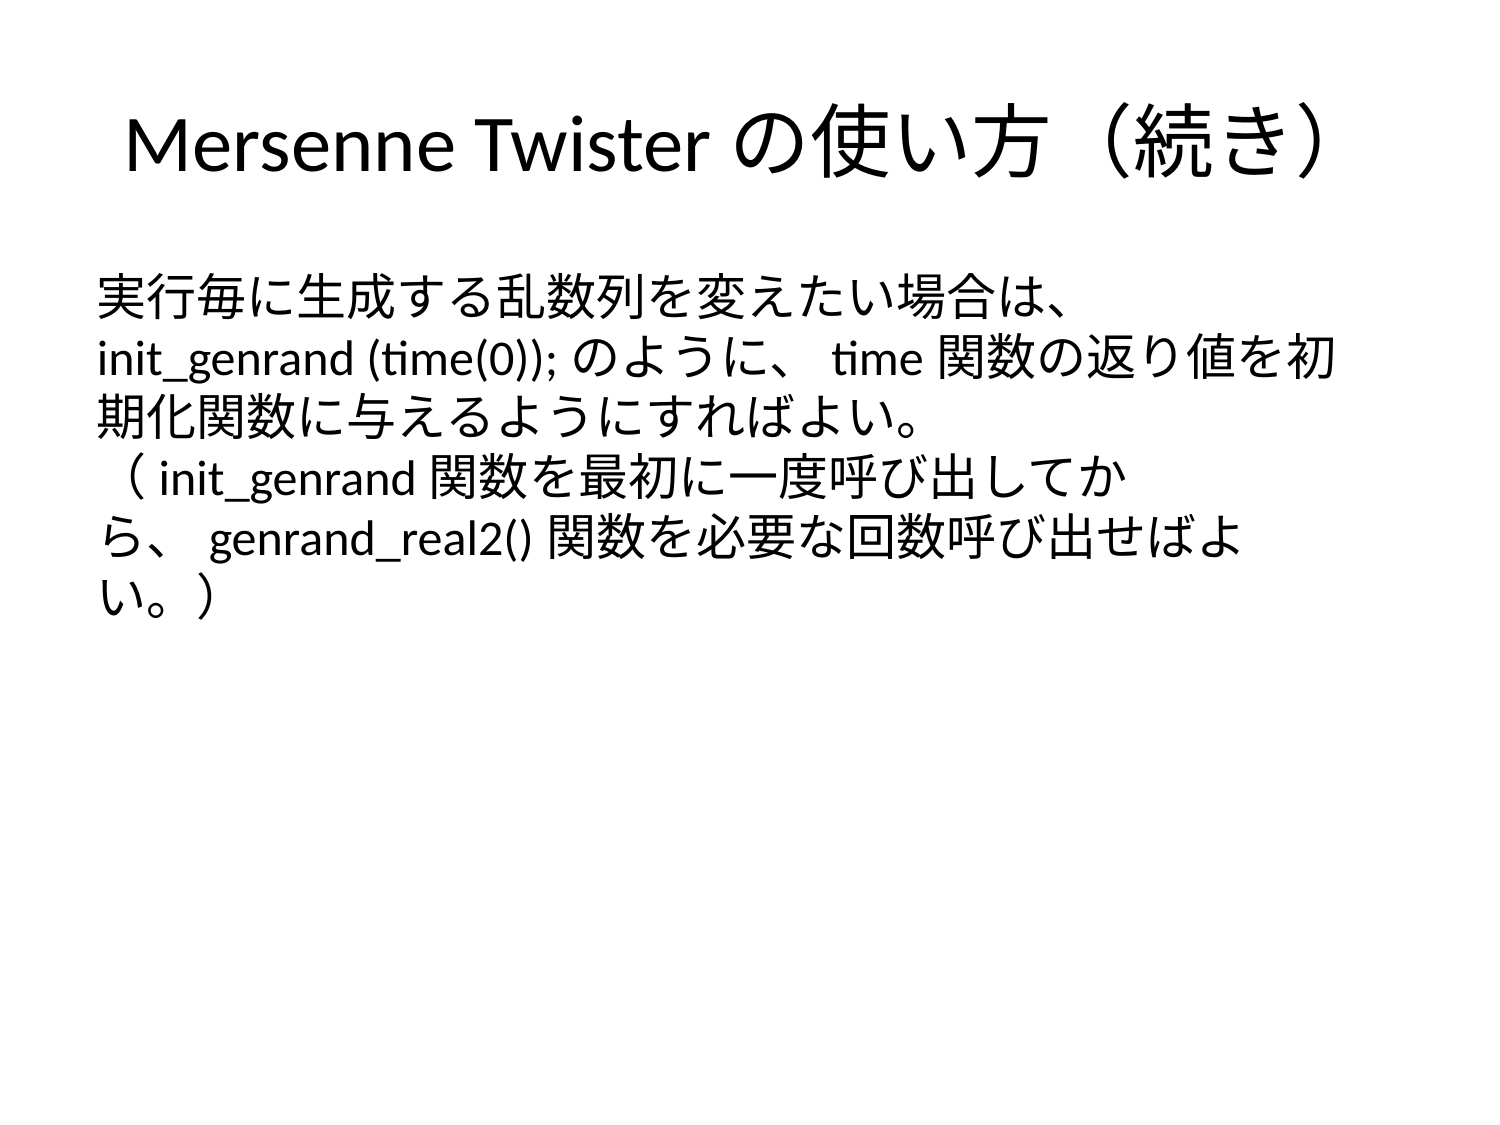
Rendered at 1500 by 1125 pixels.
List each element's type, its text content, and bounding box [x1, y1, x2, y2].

title Mersenne Twisterの使い方（続き） [75, 45, 1425, 233]
text_box 実行毎に生成する乱数列を変えたい場合は、 init_genrand (time(0));のように、time関数の返り値を初期化関数に与えるようにすればよい。 （init_genrand関数を最初に一度呼び出してから、genrand_real2()関数を必要な回数呼び出せばよい。） [82, 257, 1395, 693]
